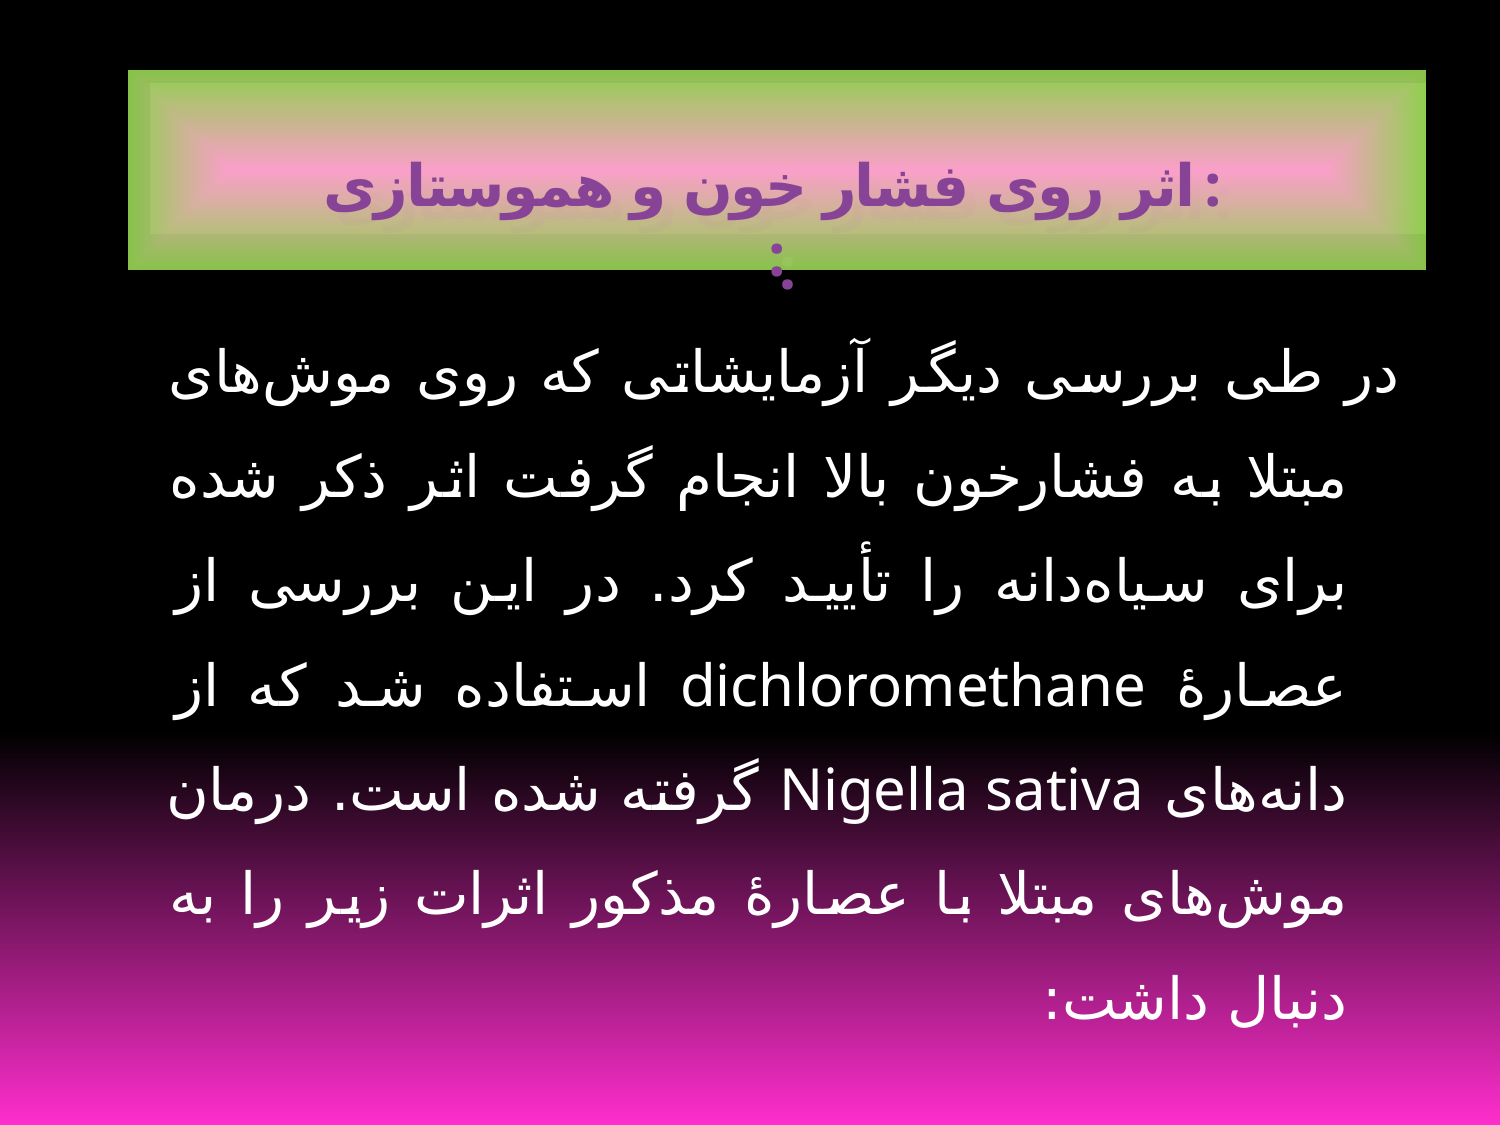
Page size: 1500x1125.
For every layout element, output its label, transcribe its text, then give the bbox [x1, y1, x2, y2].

text_box اثر روی فشار خون و هموستازی: : [128, 70, 1425, 270]
list در طی بررسی دیگر آزمایشاتی که روی موش‌های مبتلا به فشارخون بالا انجام گرفت اثر ذکر شده برای سیاه‌دانه را تأیید کرد. در این بررسی از عصارۀ dichloromethane استفاده شد که از دانه‌های Nigella sativa گرفته شده است. درمان موش‌های مبتلا با عصارۀ مذکور اثرات زیر را به دنبال داشت: [150, 292, 1425, 1043]
